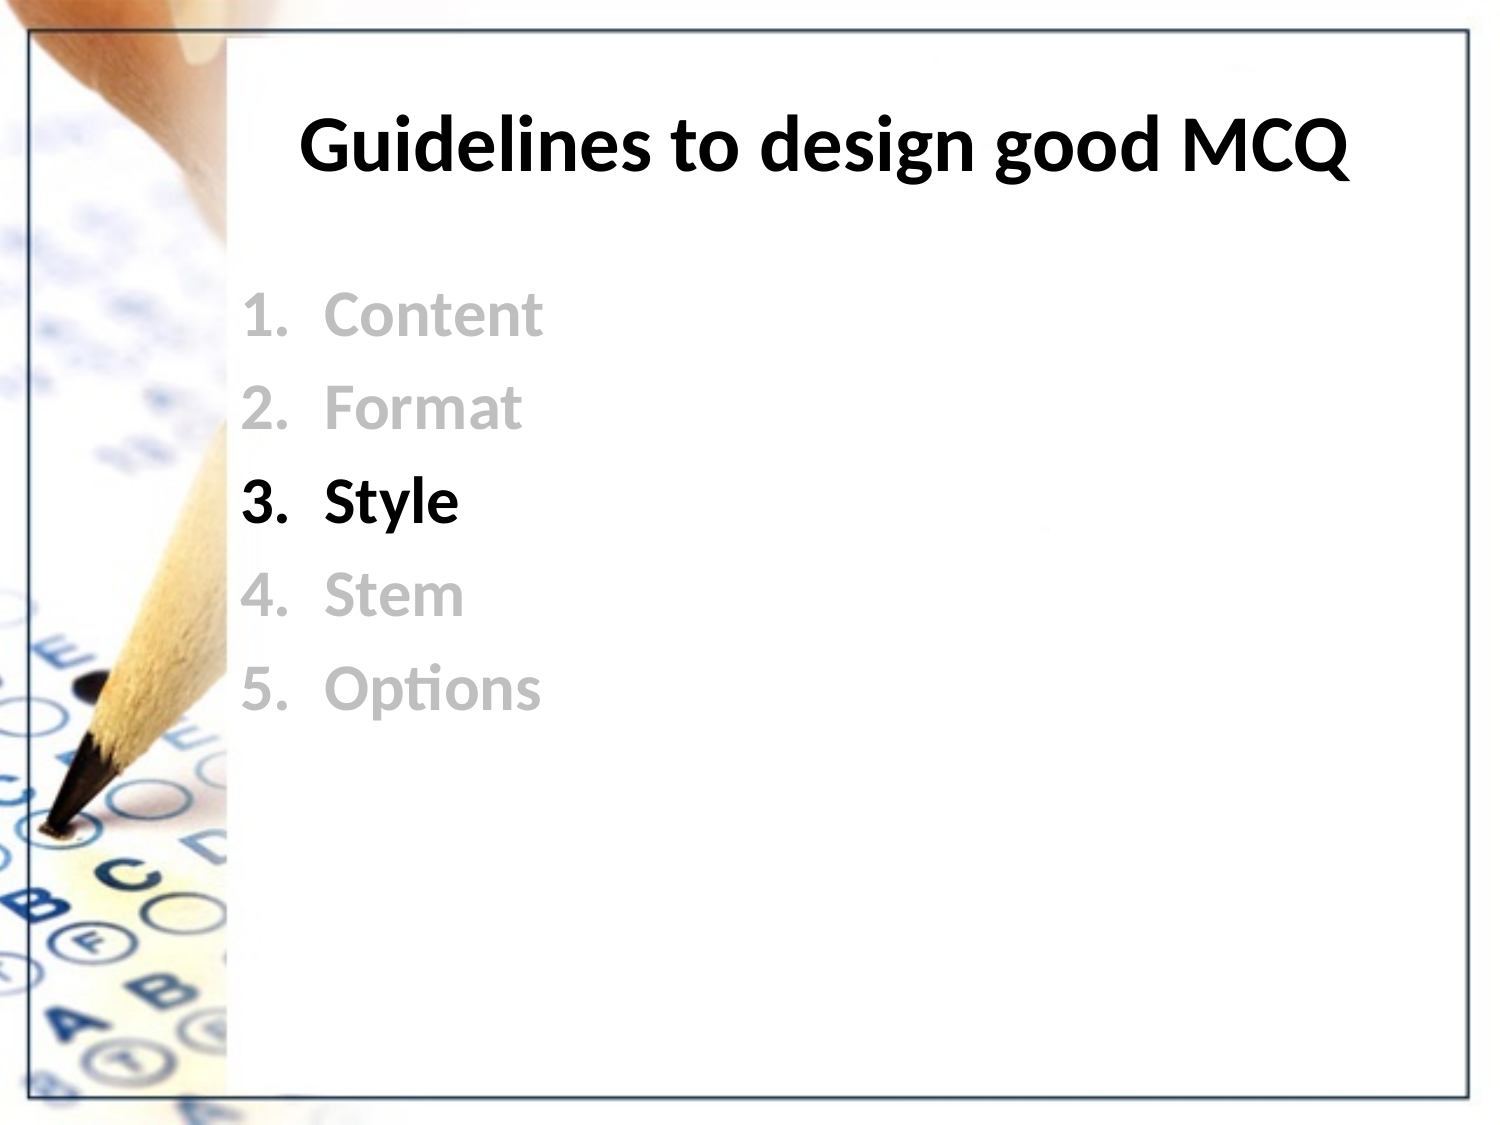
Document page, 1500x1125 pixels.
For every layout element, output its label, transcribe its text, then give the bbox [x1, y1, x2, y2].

picture [0, 0, 1500, 1125]
title Guidelines to design good MCQ [225, 45, 1425, 233]
list Content Format Style Stem Options [225, 262, 1425, 1005]
